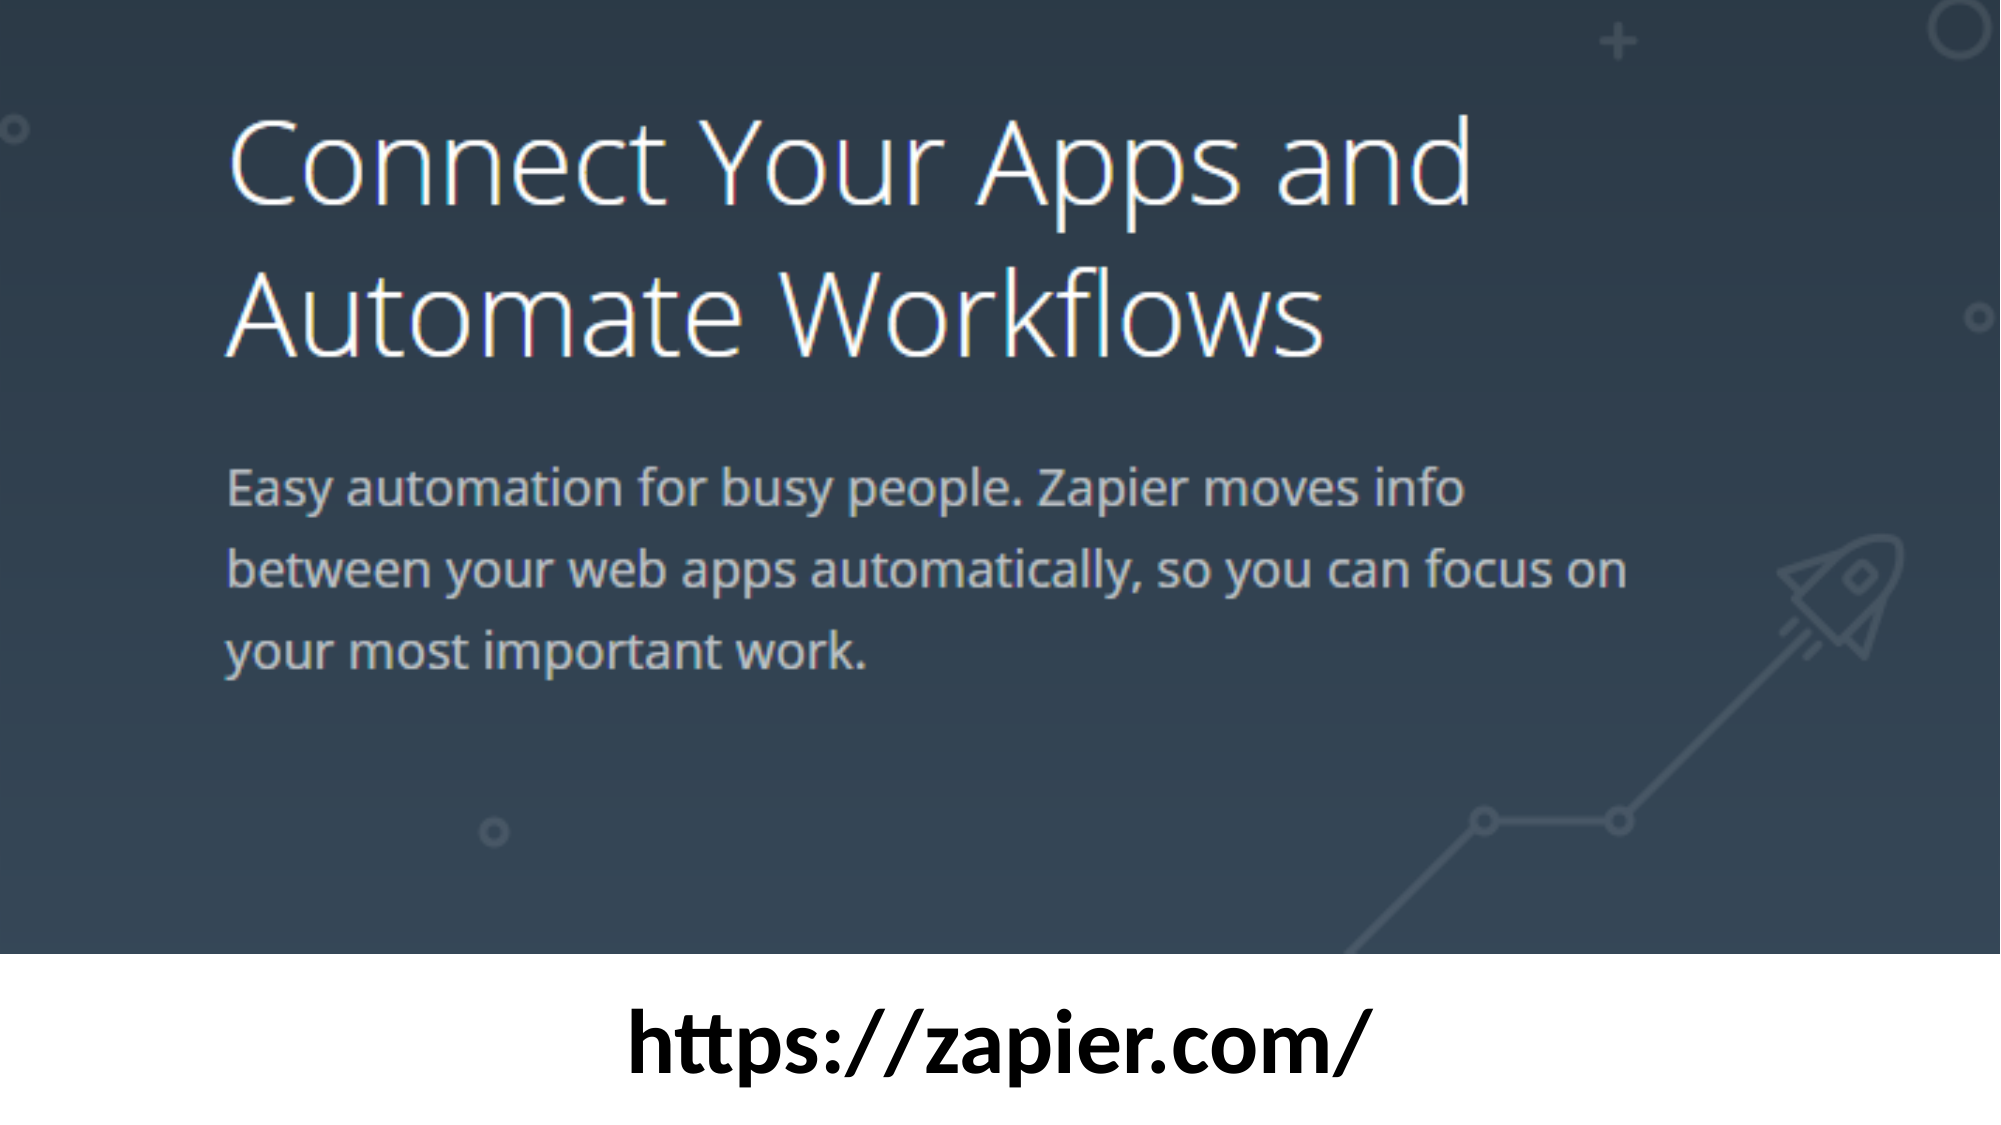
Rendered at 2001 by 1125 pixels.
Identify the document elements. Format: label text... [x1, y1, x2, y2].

picture [0, 0, 2000, 955]
text_box https://zapier.com/ [99, 974, 1900, 1100]
